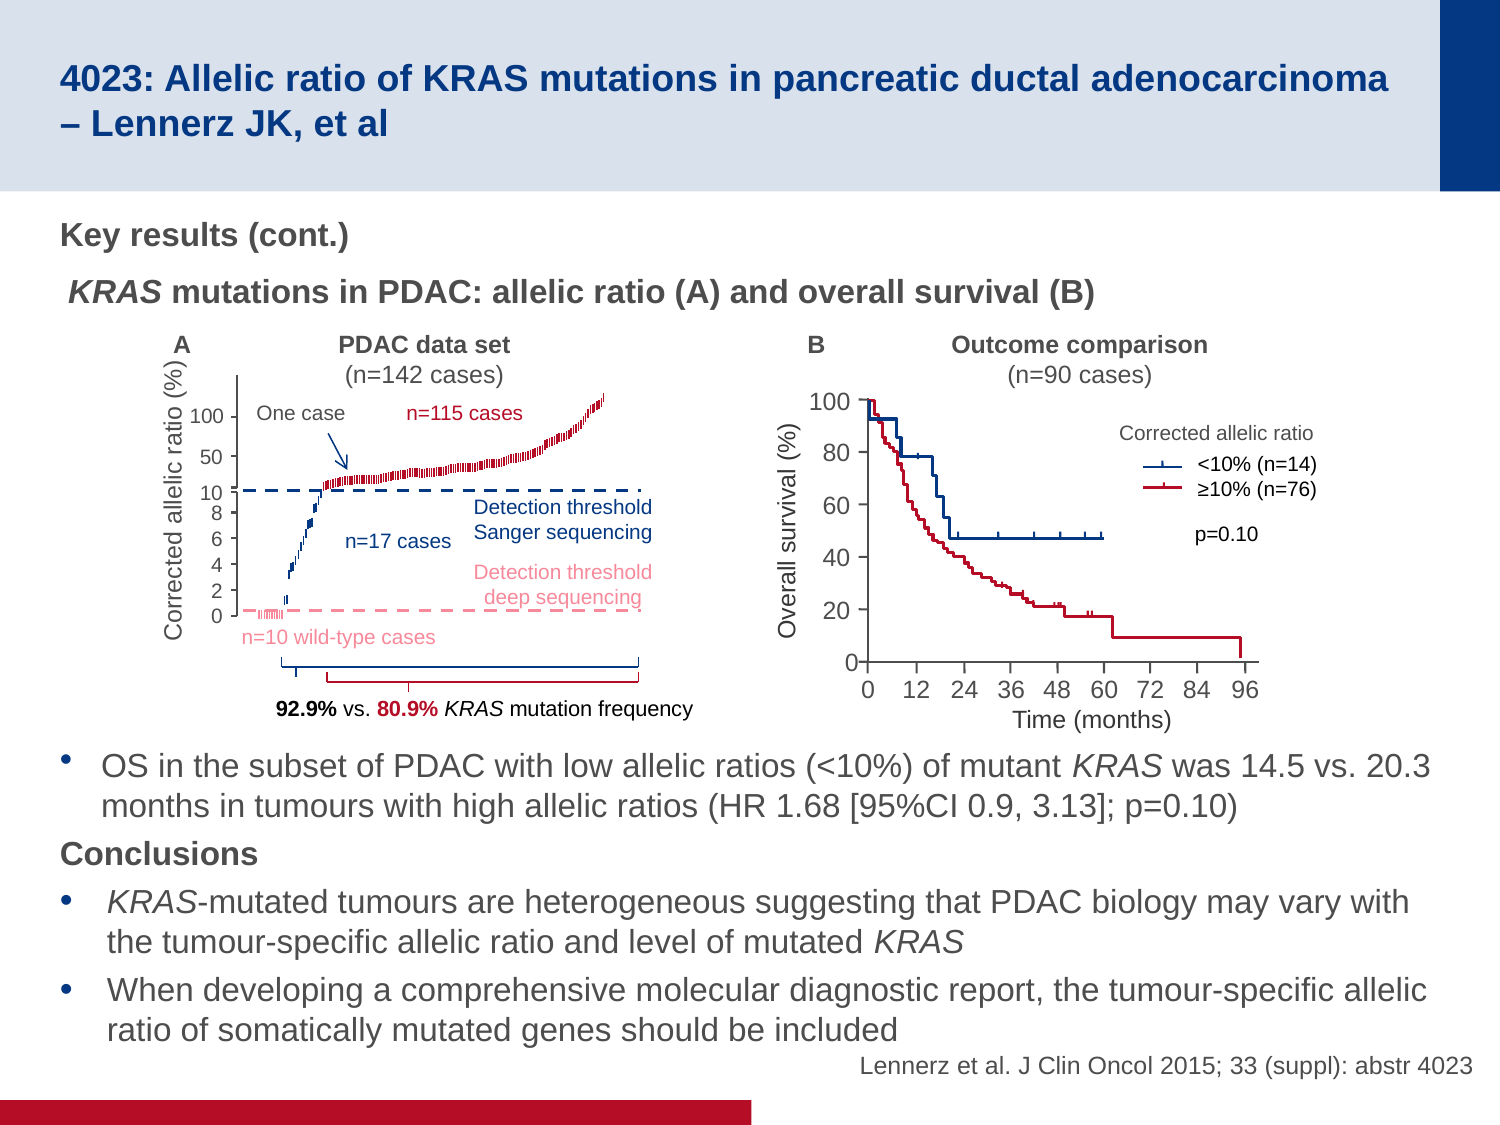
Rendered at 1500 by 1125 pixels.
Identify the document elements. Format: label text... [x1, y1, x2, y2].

text_box A [158, 321, 206, 366]
list Key results (cont.) OS in the subset of PDAC with low allelic ratios (<10%) of mutant KRAS was 14.5 vs. 20.3 months in tumours with high allelic ratios (HR 1.68 [95%CI 0.9, 3.13]; p=0.10) Conclusions KRAS-mutated tumours are heterogeneous suggesting that PDAC biology may vary with the tumour-specific allelic ratio and level of mutated KRAS When developing a comprehensive molecular diagnostic report, the tumour-specific allelic ratio of somatically mutated genes should be included [59, 205, 1441, 985]
text_box n=17 cases [330, 520, 467, 561]
text_box Detection threshold deep sequencing [458, 550, 668, 616]
text_box 0 [196, 610, 226, 635]
text_box Corrected allelic ratio [1280, 412, 1329, 442]
text_box 10 [194, 476, 226, 512]
text_box B [792, 321, 841, 366]
text_box One case n=115 cases [241, 392, 538, 433]
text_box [327, 433, 348, 471]
text_box 100 [174, 395, 225, 436]
text_box 6 [196, 533, 225, 559]
text_box KRAS mutations in PDAC: allelic ratio (A) and overall survival (B) [53, 262, 1112, 318]
text_box n=10 wild-type cases [226, 616, 451, 656]
title 4023: Allelic ratio of KRAS mutations in pancreatic ductal adenocarcinoma – Lennerz JK, et al [59, 29, 1412, 162]
text_box Outcome comparison (n=90 cases) [936, 320, 1224, 376]
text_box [326, 672, 639, 693]
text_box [762, 377, 1275, 743]
list Lennerz et al. J Clin Oncol 2015; 33 (suppl): abstr 4023 [797, 1035, 1475, 1080]
text_box <10% (n=14) ≥10% (n=76) [1280, 442, 1333, 508]
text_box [230, 374, 238, 488]
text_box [867, 399, 1241, 659]
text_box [230, 492, 238, 616]
text_box Corrected allelic ratio (%) [149, 345, 194, 657]
text_box 8 [196, 512, 225, 533]
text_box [281, 656, 639, 678]
text_box PDAC data set (n=142 cases) [323, 320, 526, 392]
text_box 92.9% vs. 80.9% KRAS mutation frequency [261, 687, 709, 729]
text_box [1143, 460, 1182, 467]
text_box 2 [196, 584, 225, 610]
text_box 4 [196, 559, 225, 584]
text_box Detection threshold Sanger sequencing [458, 486, 668, 550]
text_box 50 [184, 436, 225, 476]
